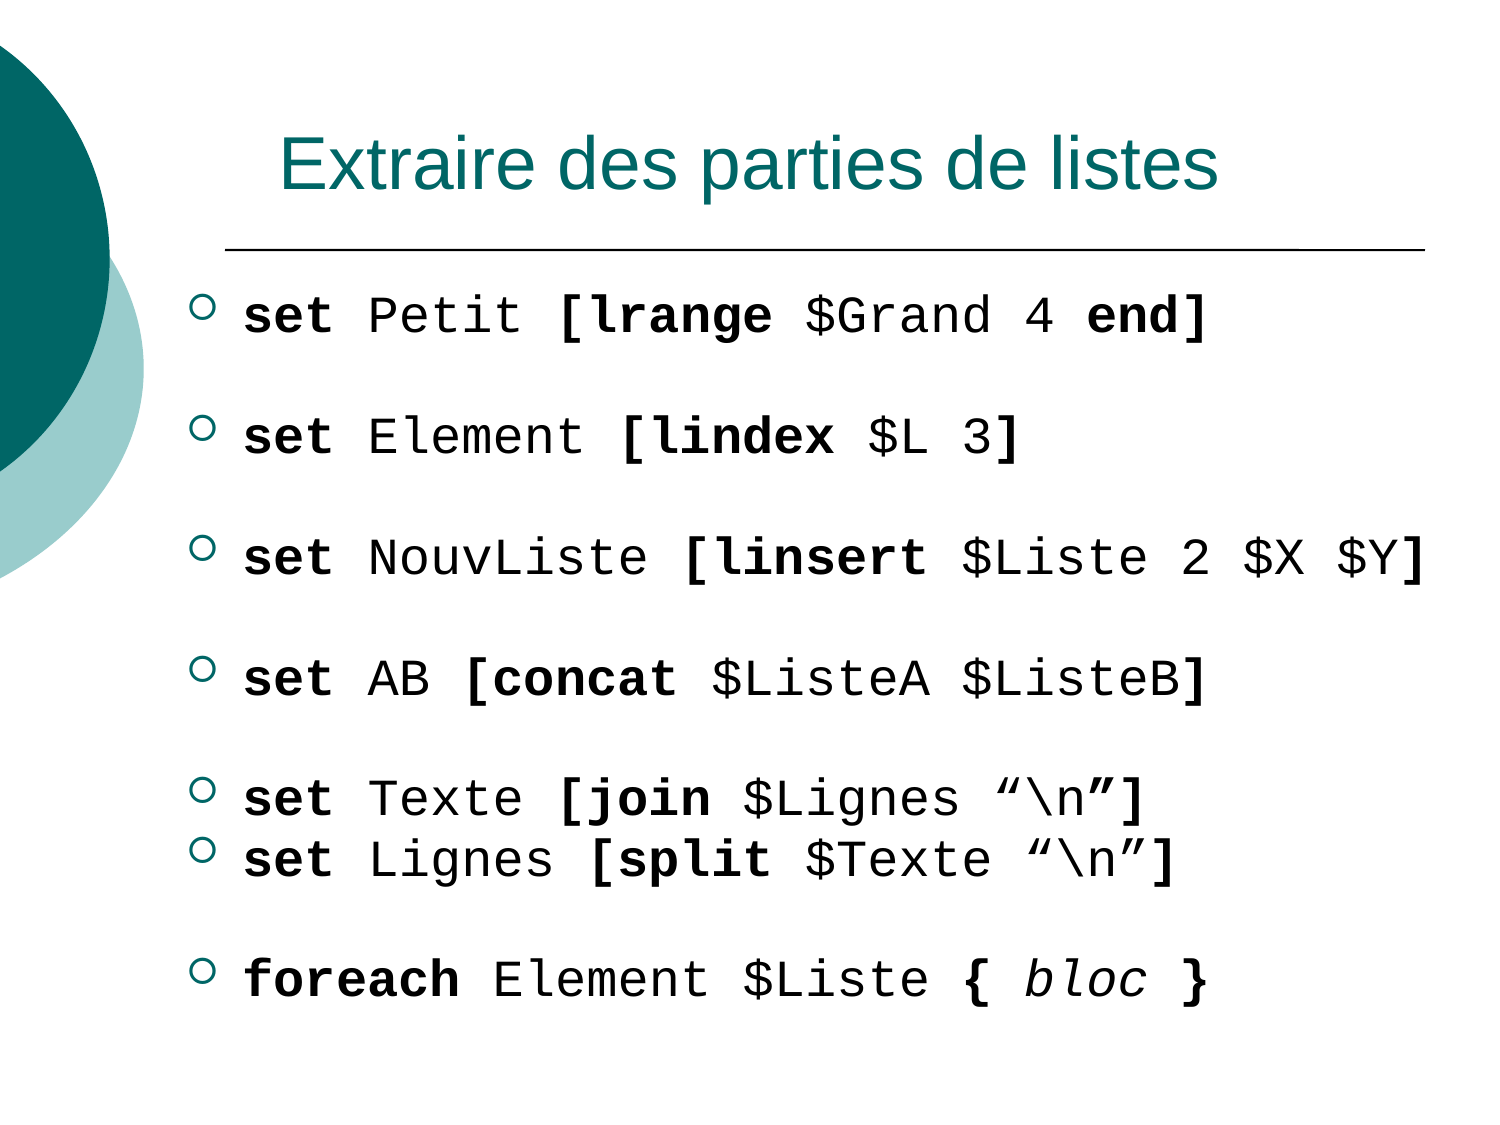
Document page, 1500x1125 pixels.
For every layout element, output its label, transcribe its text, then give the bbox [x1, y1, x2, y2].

list set Petit [lrange $Grand 4 end] set Element [lindex $L 3] set NouvListe [linsert $Liste 2 $X $Y] set AB [concat $ListeA $ListeB] set Texte [join $Lignes “\n”] set Lignes [split $Texte “\n”] foreach Element $Liste { bloc } [170, 285, 1500, 1083]
title Extraire des parties de listes [112, 24, 1388, 213]
